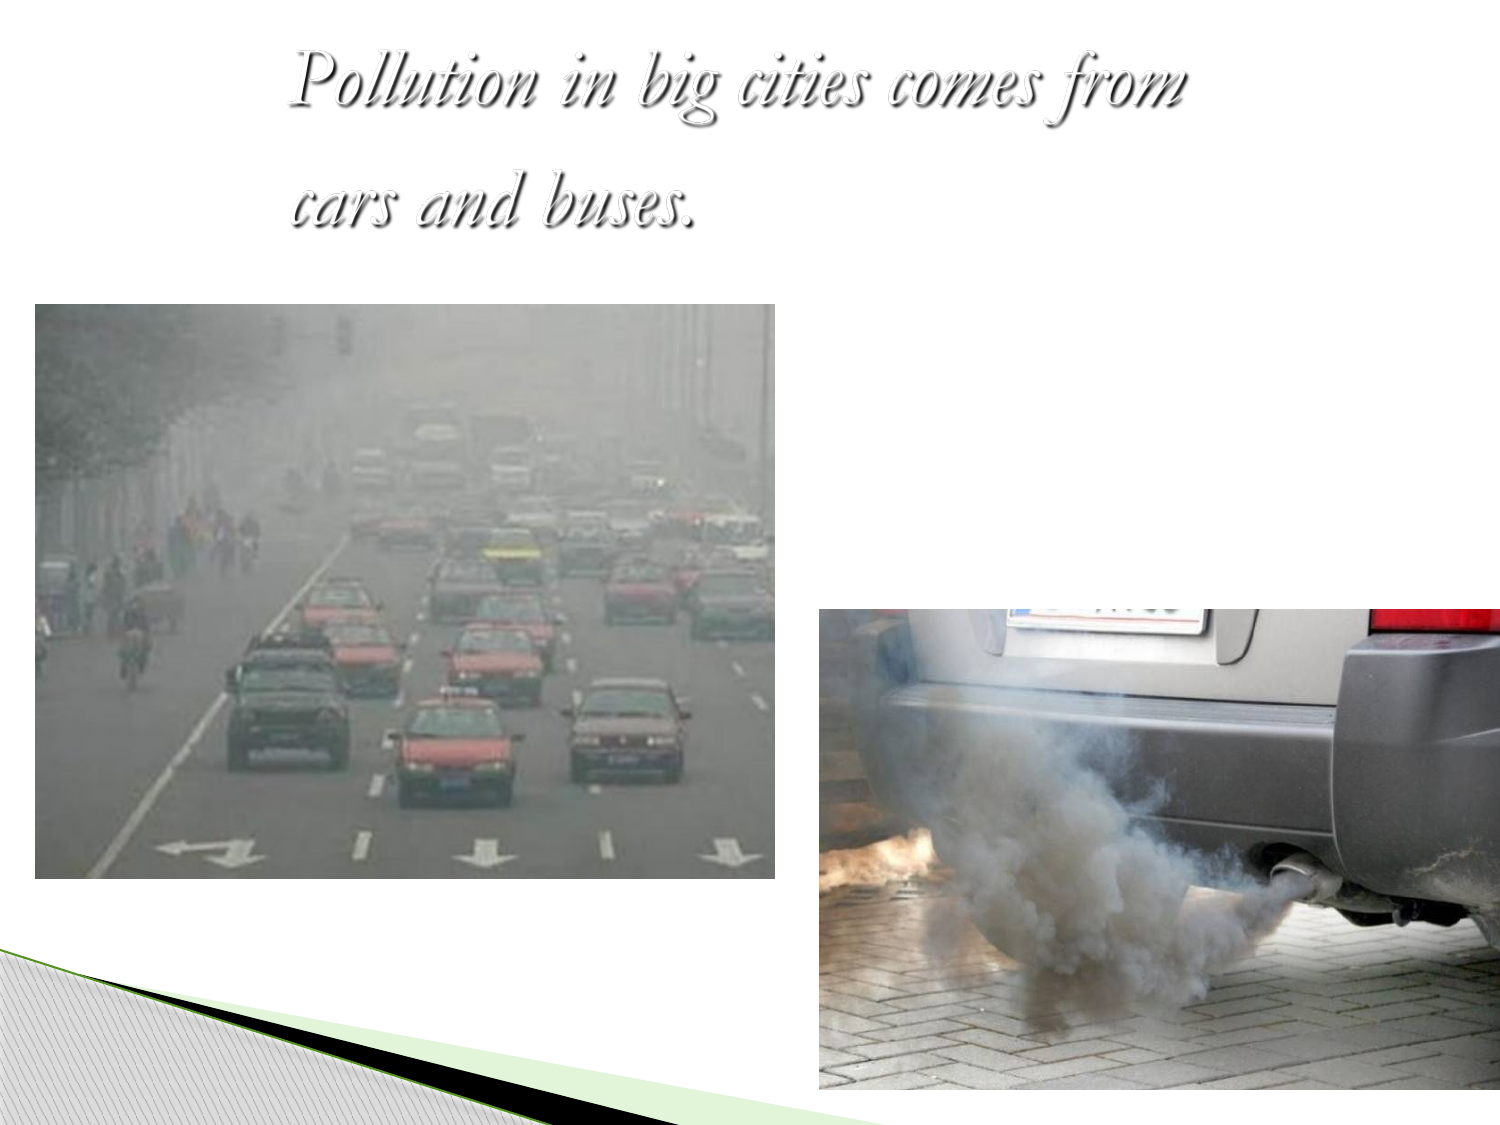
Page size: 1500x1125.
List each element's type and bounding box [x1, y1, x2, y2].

picture [819, 609, 1500, 1091]
picture [34, 0, 1262, 879]
